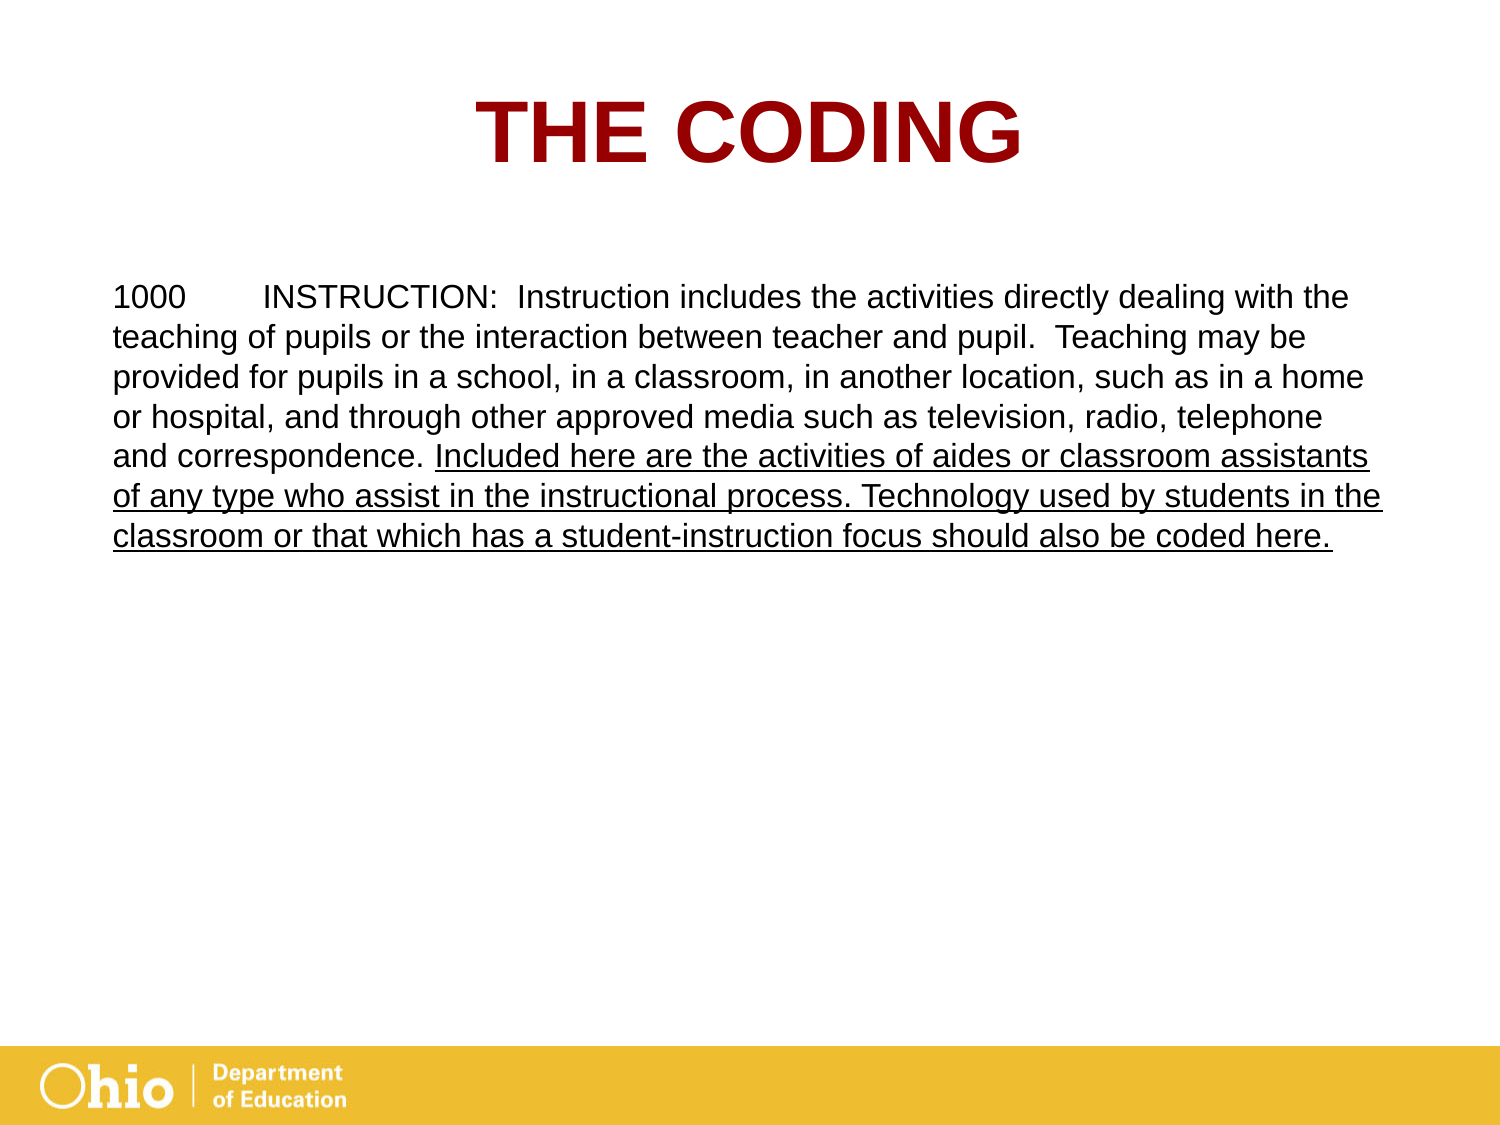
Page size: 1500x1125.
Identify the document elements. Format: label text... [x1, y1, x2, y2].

list 1000 INSTRUCTION: Instruction includes the activities directly dealing with the teaching of pupils or the interaction between teacher and pupil. Teaching may be provided for pupils in a school, in a classroom, in another location, such as in a home or hospital, and through other approved media such as television, radio, telephone and correspondence. Included here are the activities of aides or classroom assistants of any type who assist in the instructional process. Technology used by students in the classroom or that which has a student-instruction focus should also be coded here. [112, 275, 1388, 1000]
picture [0, 1046, 1500, 1125]
title THE CODING [75, 75, 1425, 181]
